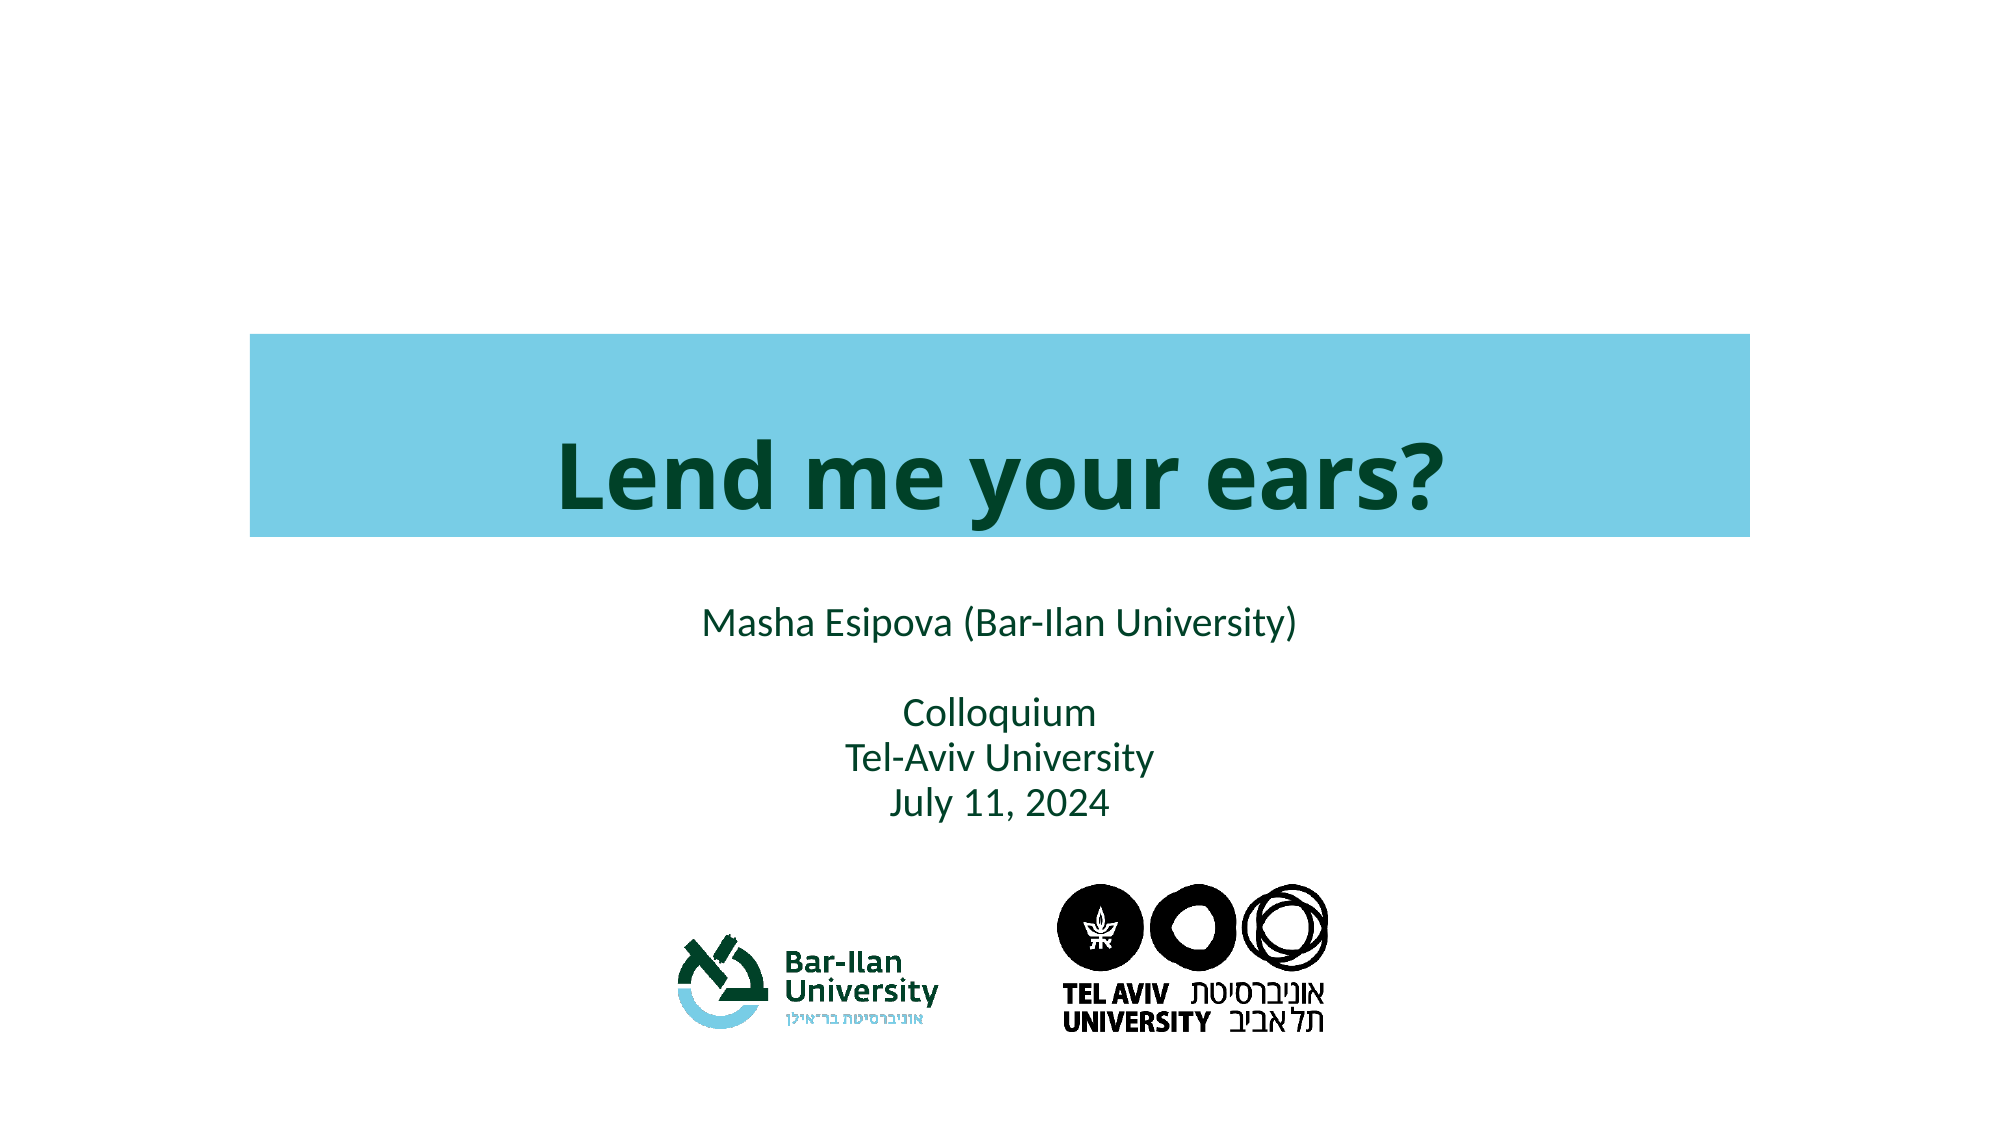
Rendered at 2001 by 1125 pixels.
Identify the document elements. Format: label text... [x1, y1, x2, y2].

picture [1057, 884, 1328, 1032]
title Lend me your ears? [249, 333, 1750, 537]
subtitle Masha Esipova (Bar-Ilan University) Colloquium Tel-Aviv University July 11, 2024 [249, 593, 1750, 1125]
picture [672, 931, 943, 1032]
